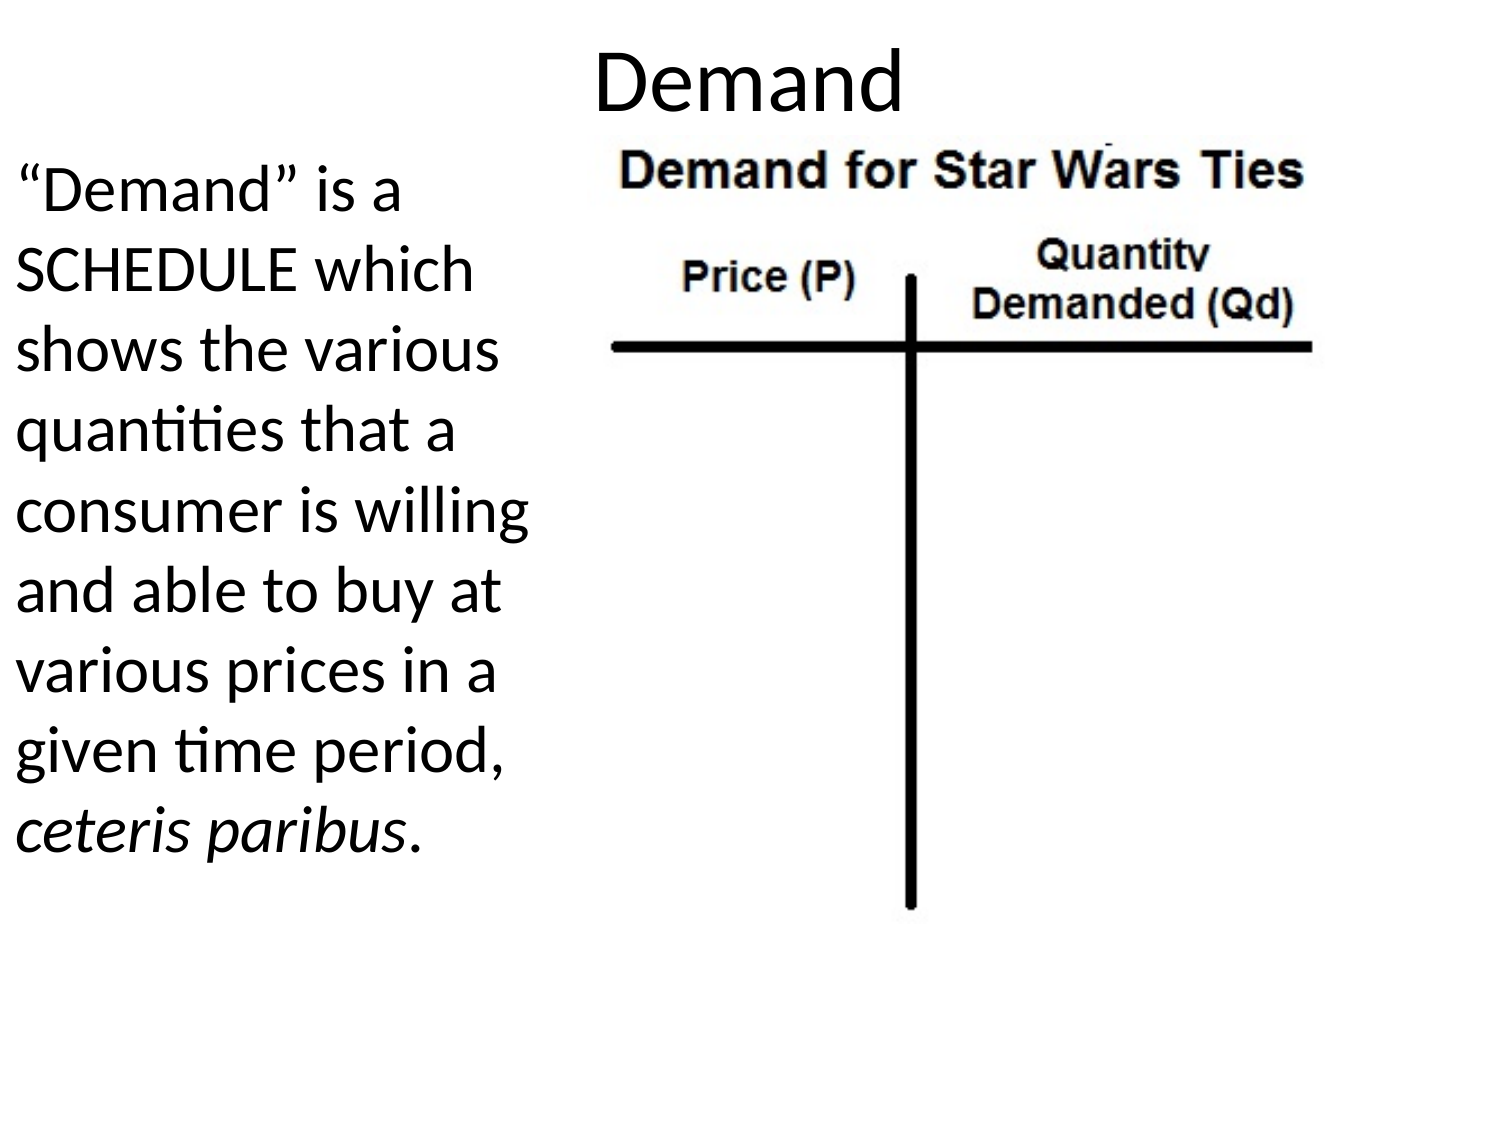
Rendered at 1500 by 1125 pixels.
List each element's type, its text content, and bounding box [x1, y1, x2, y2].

picture [587, 135, 1351, 924]
title Demand [75, 12, 1425, 138]
list “Demand” is a SCHEDULE which shows the various quantities that a consumer is willing and able to buy at various prices in a given time period, ceteris paribus. [0, 137, 584, 913]
